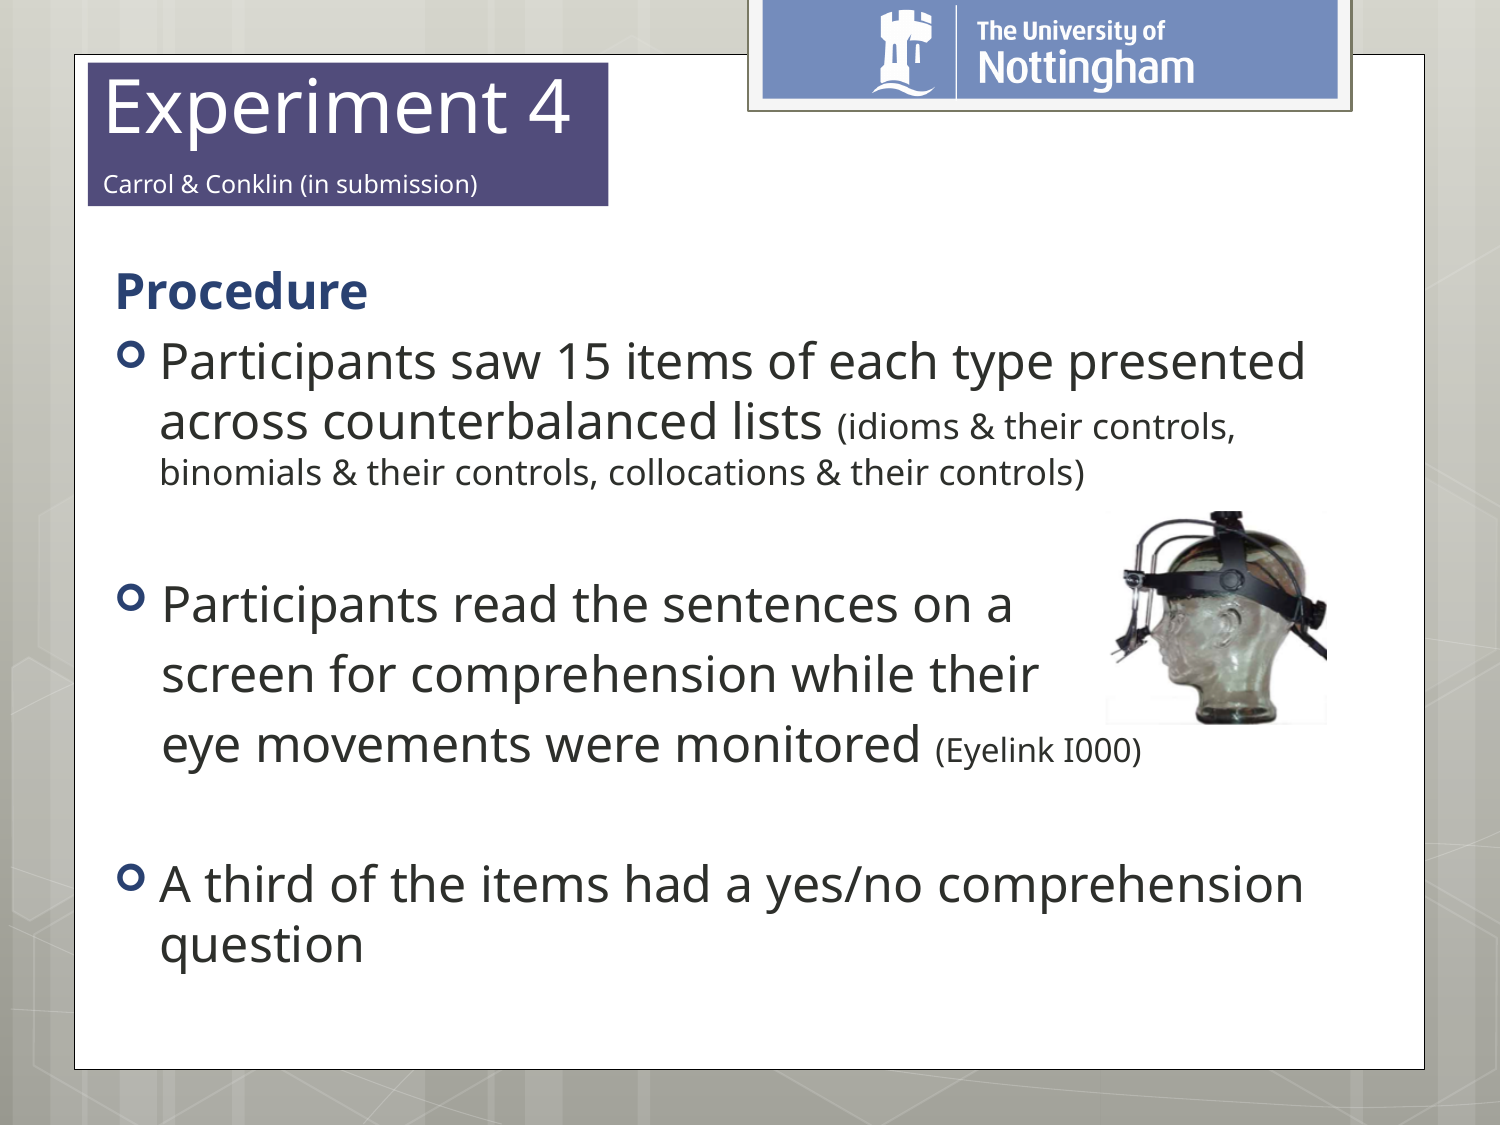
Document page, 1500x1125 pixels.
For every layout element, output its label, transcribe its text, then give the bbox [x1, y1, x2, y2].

picture [1104, 510, 1327, 726]
list Procedure Participants saw 15 items of each type presented across counterbalanced lists (idioms & their controls, binomials & their controls, collocations & their controls) Participants read the sentences on a screen for comprehension while their eye movements were monitored (Eyelink I000) A third of the items had a yes/no comprehension question [87, 252, 1414, 1032]
picture [860, 0, 1216, 113]
text_box Experiment 4 Carrol & Conklin (in submission) [87, 62, 609, 207]
